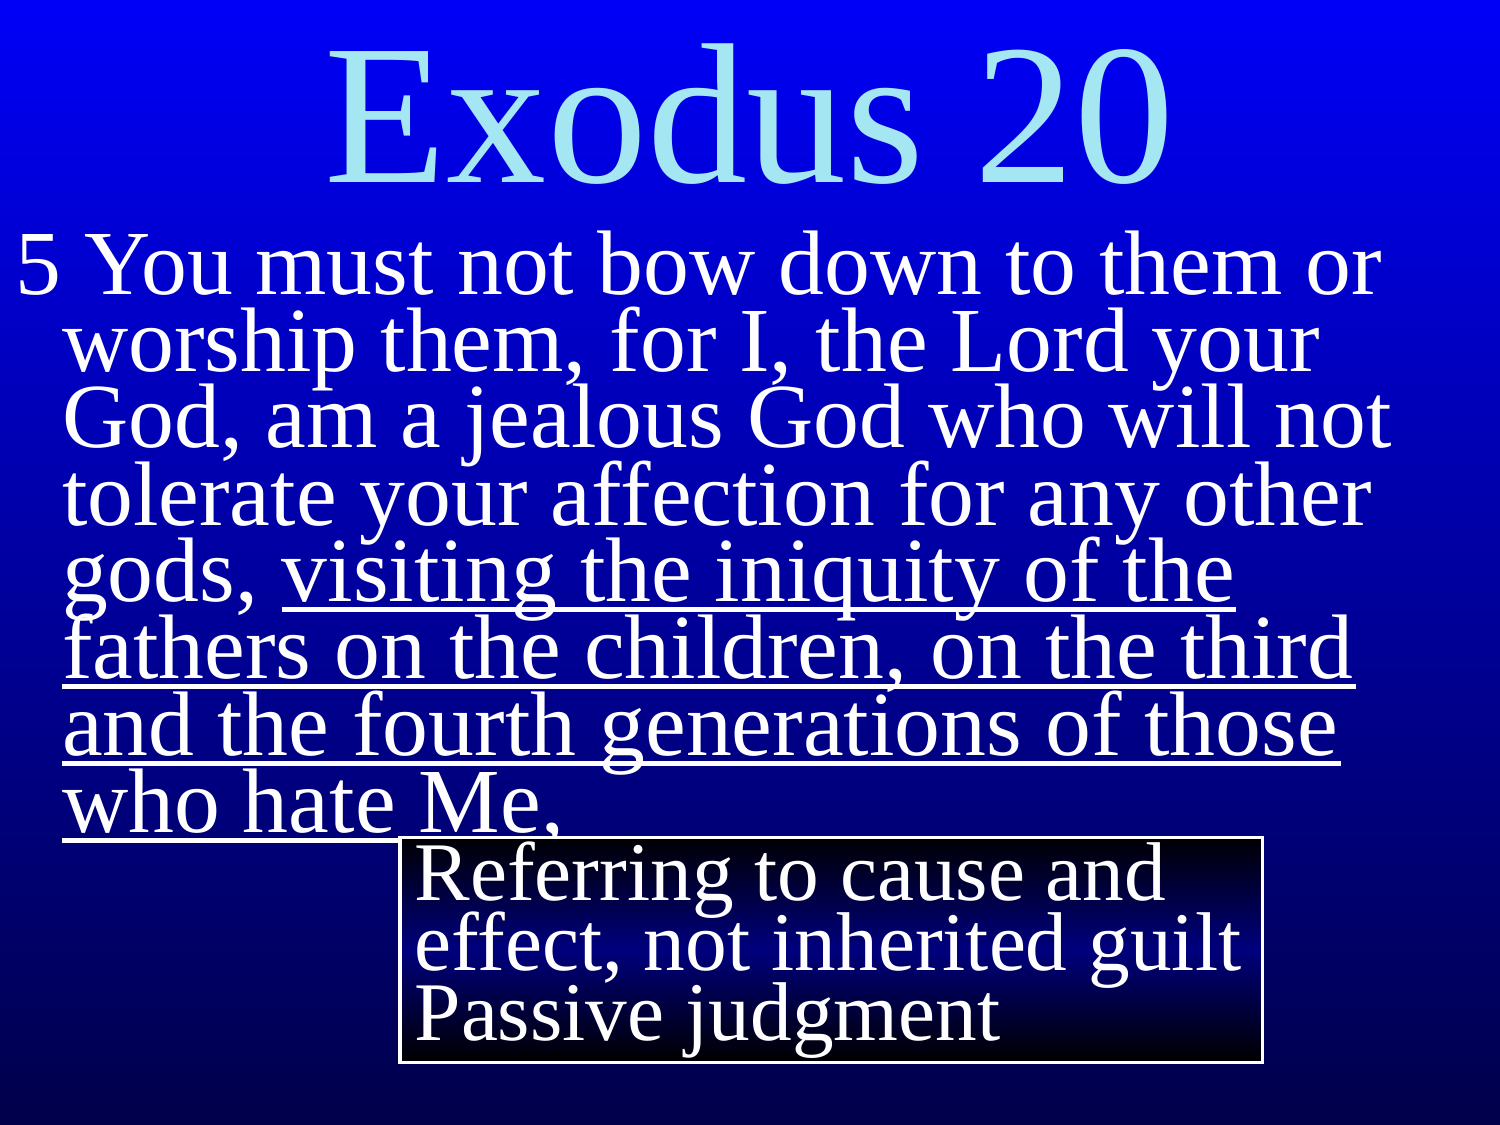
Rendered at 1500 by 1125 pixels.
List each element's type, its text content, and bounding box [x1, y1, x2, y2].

title Exodus 20 [0, 0, 1500, 224]
list 5 You must not bow down to them or worship them, for I, the Lord your God, am a jealous God who will not tolerate your affection for any other gods, visiting the iniquity of the fathers on the children, on the third and the fourth generations of those who hate Me, [0, 224, 1500, 1026]
text_box Referring to cause and effect, not inherited guilt Passive judgment [399, 837, 1263, 1063]
